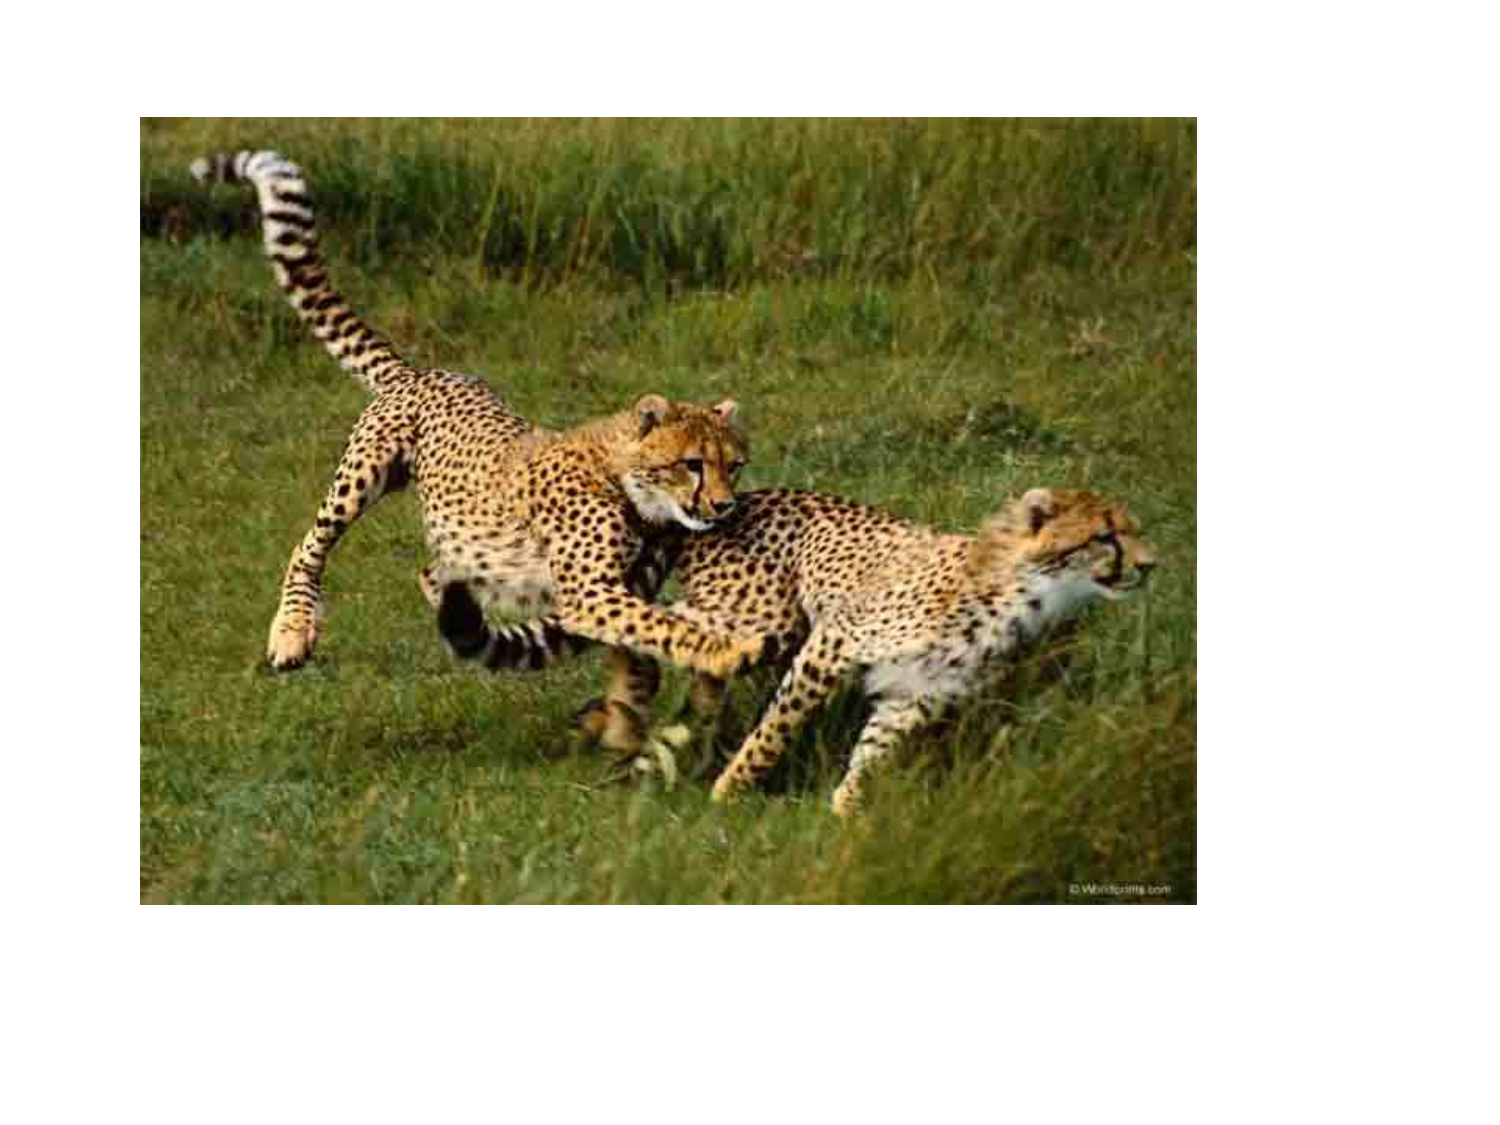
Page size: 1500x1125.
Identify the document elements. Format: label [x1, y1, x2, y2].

picture [140, 116, 1198, 905]
